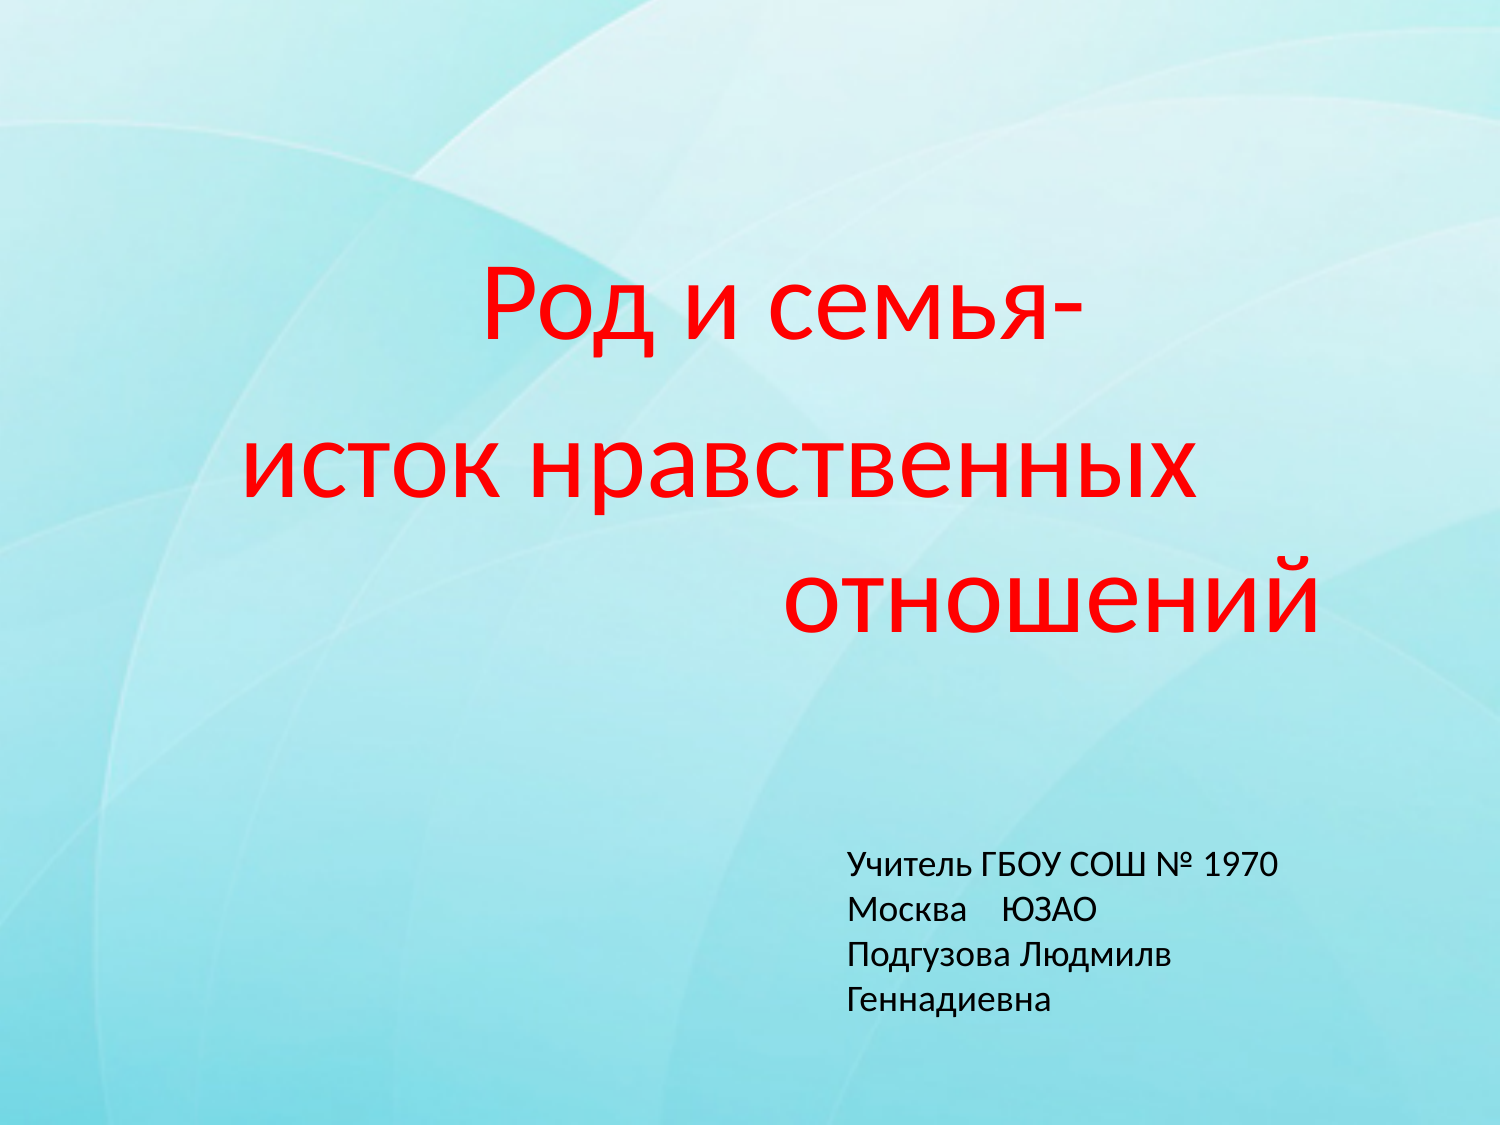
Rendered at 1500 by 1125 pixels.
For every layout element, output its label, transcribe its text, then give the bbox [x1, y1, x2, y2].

list Род и семья- исток нравственных отношений [70, 117, 1421, 1001]
picture [0, 0, 1500, 1125]
text_box Учитель ГБОУ СОШ № 1970 Москва ЮЗАО Подгузова Людмилв Геннадиевна [832, 831, 1395, 1027]
